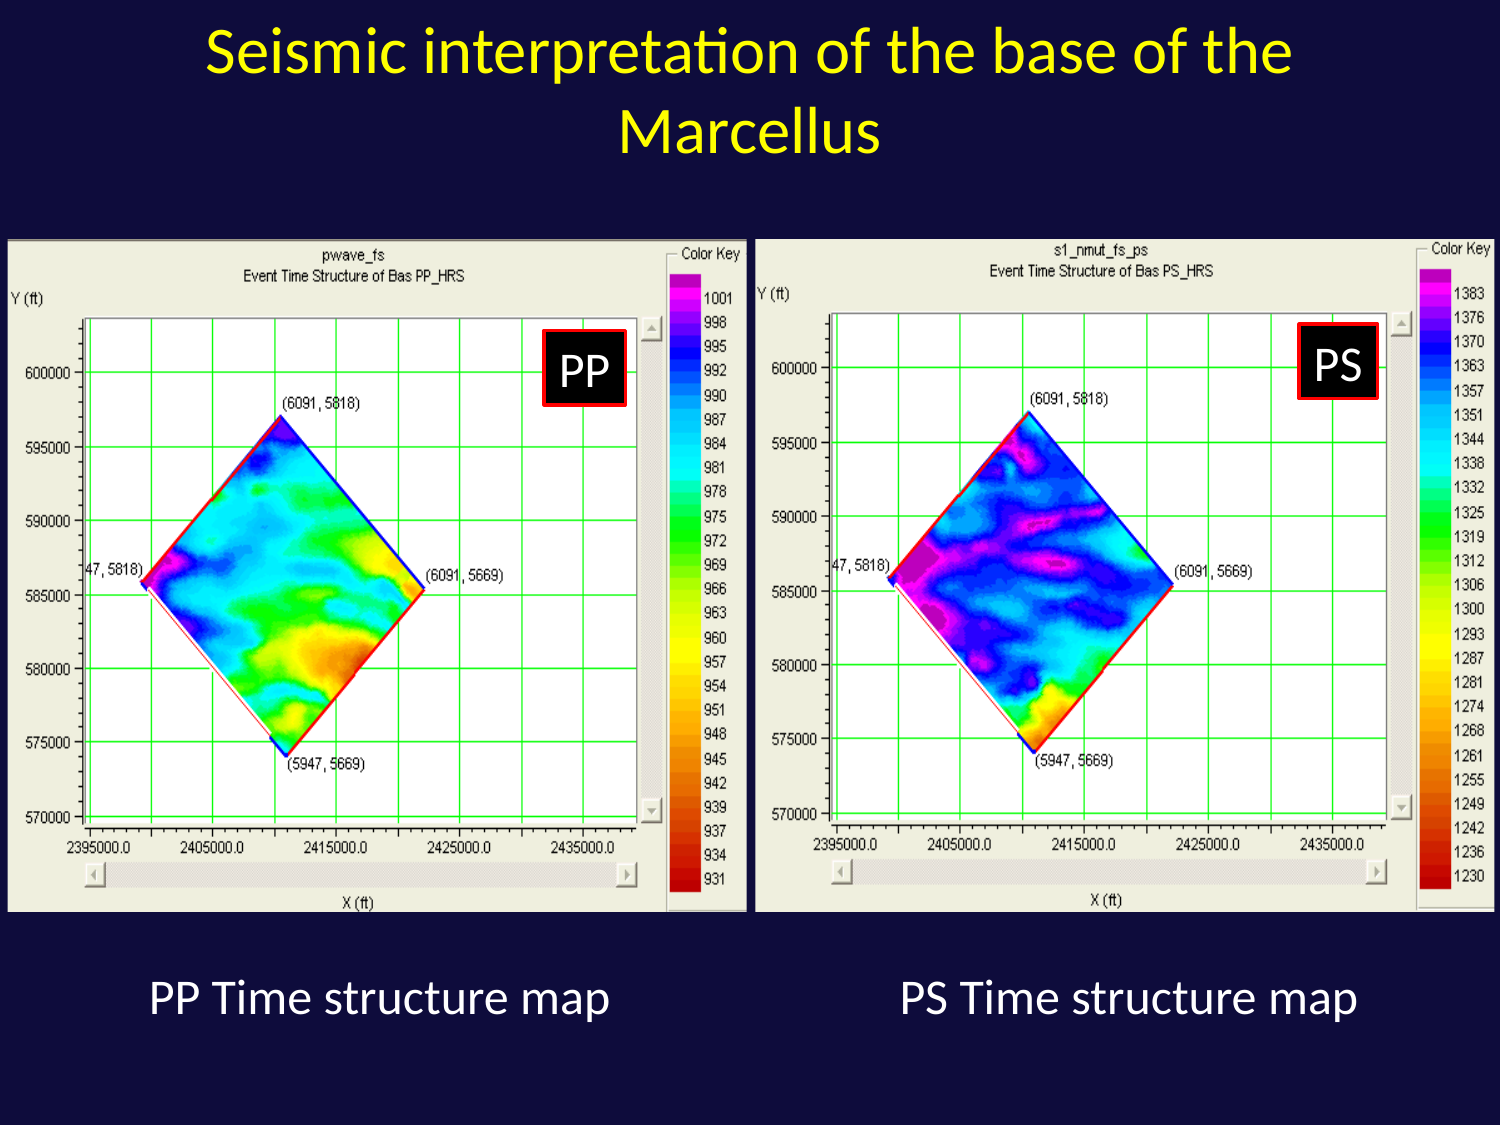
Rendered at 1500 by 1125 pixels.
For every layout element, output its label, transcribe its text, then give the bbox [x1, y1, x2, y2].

text_box PS Time structure map [884, 957, 1374, 1033]
text_box PP Time structure map [134, 957, 626, 1033]
picture [754, 239, 1495, 912]
picture [7, 239, 747, 912]
title Seismic interpretation of the base of the Marcellus [75, 0, 1425, 181]
